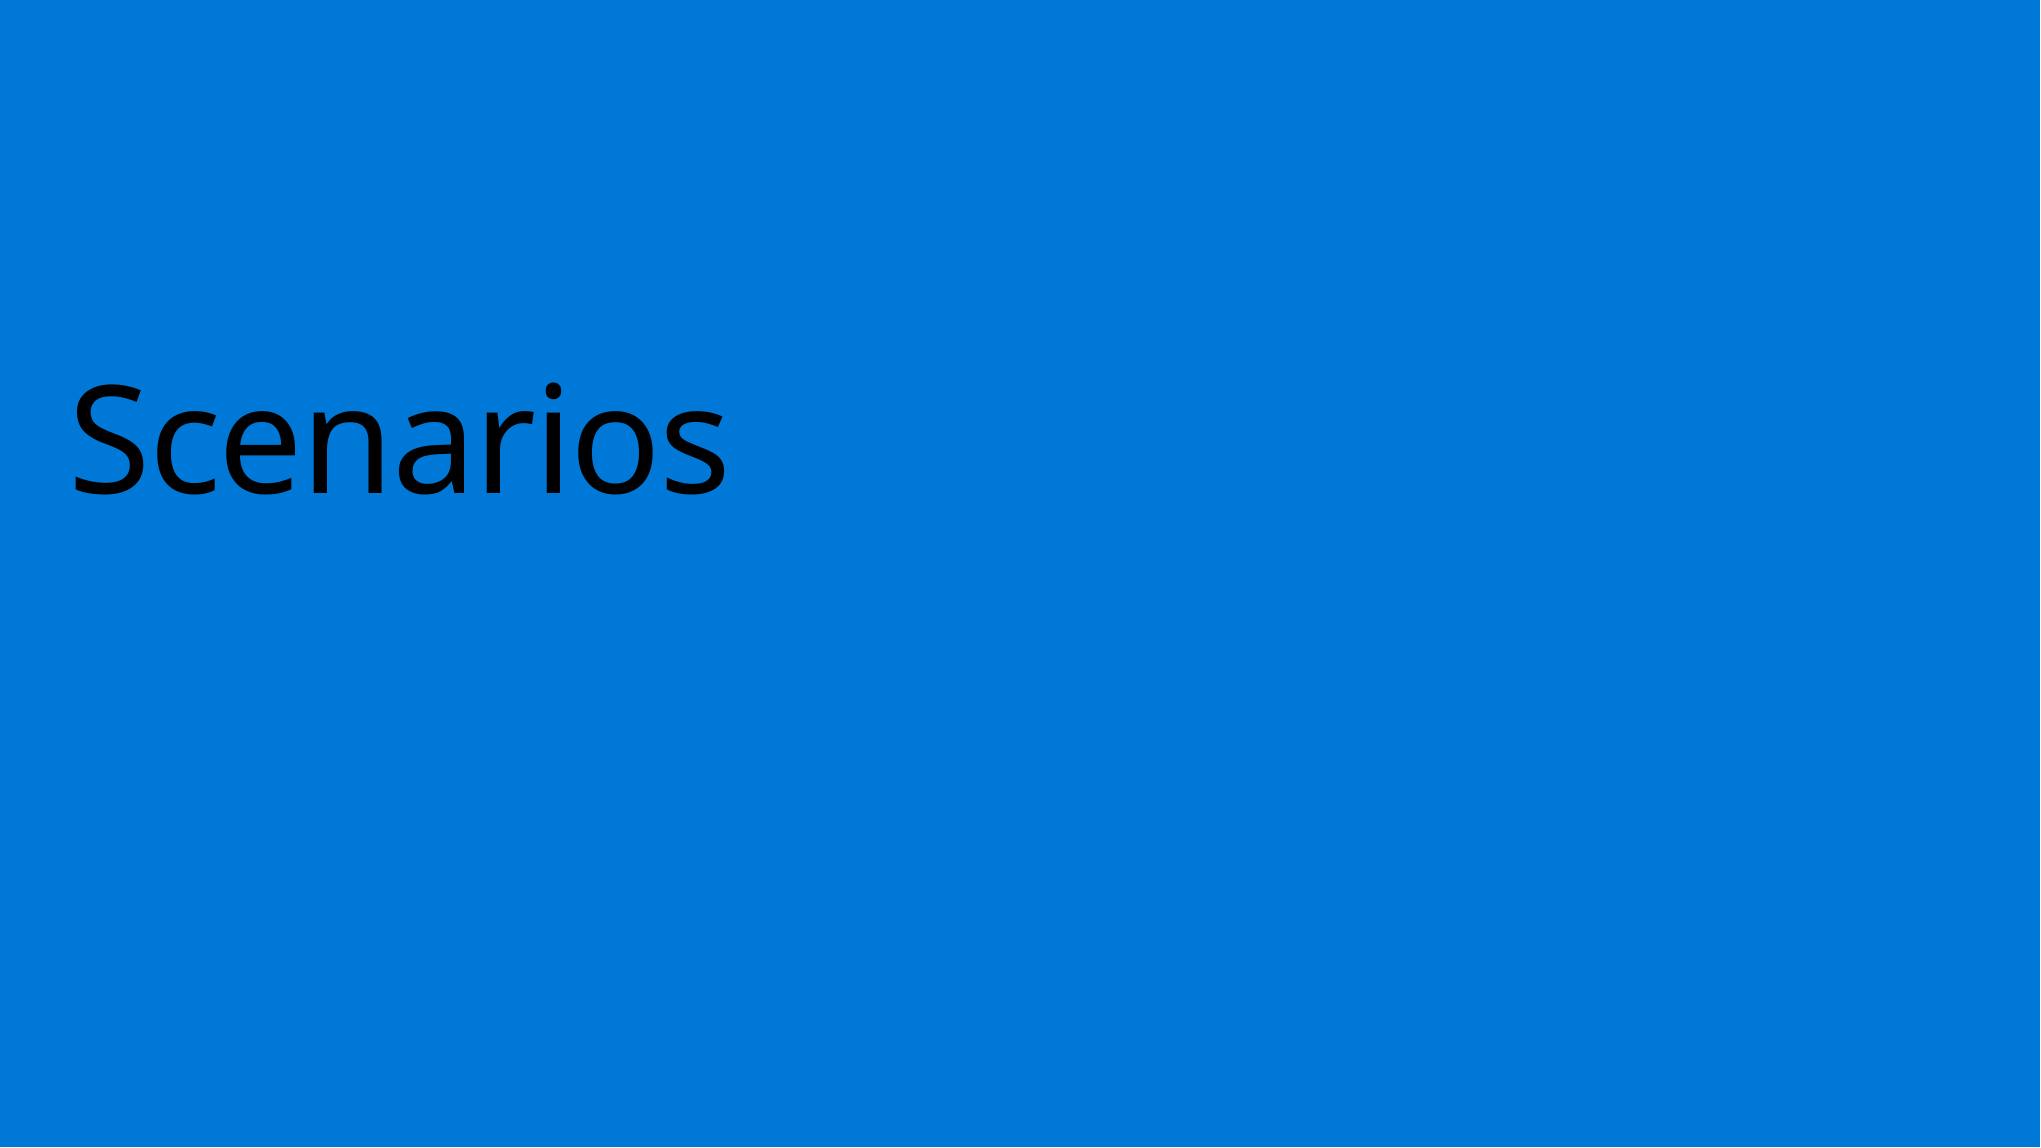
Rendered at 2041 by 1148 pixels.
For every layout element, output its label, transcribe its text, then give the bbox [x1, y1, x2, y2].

title Scenarios [45, 348, 1695, 543]
